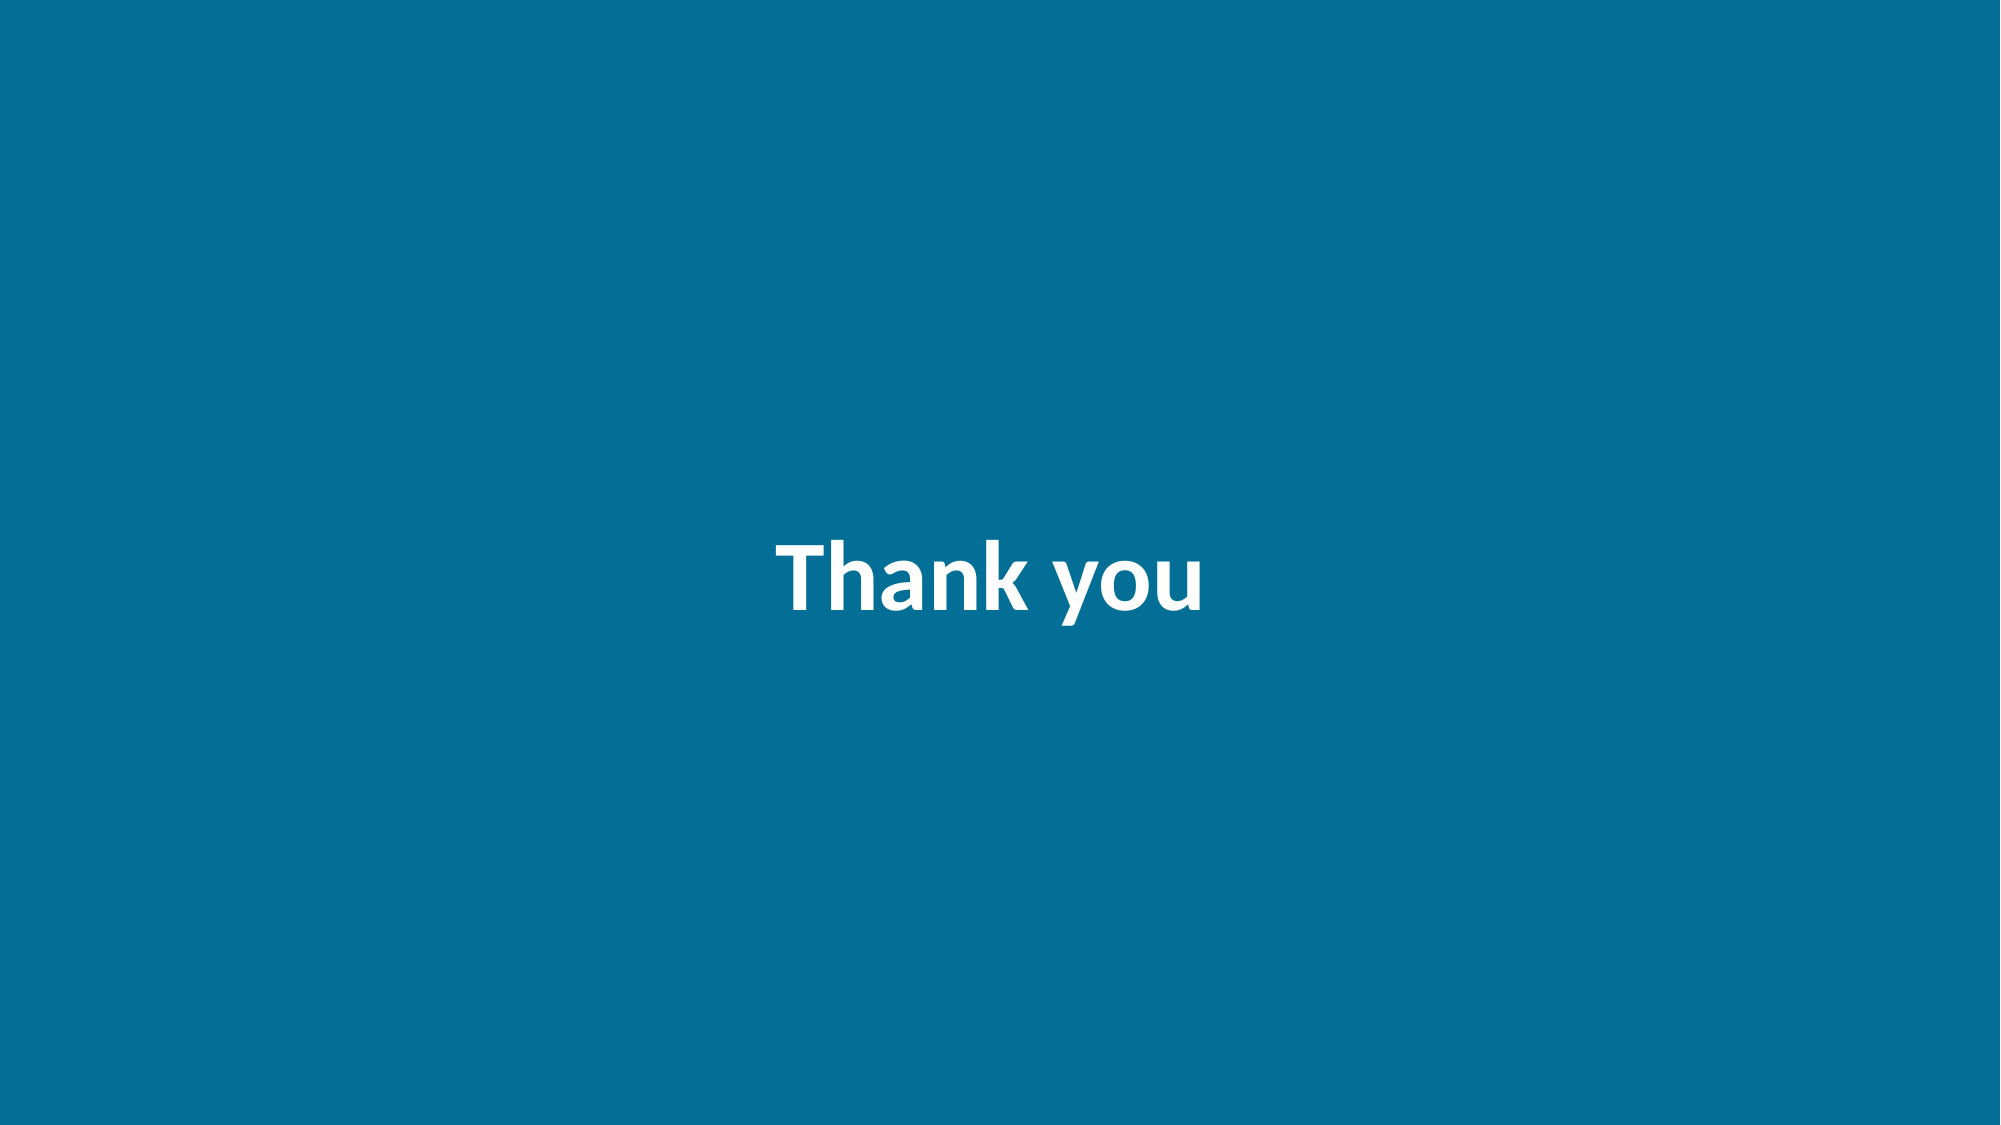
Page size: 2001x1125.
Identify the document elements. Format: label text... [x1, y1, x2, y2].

list Thank you [760, 516, 1246, 637]
